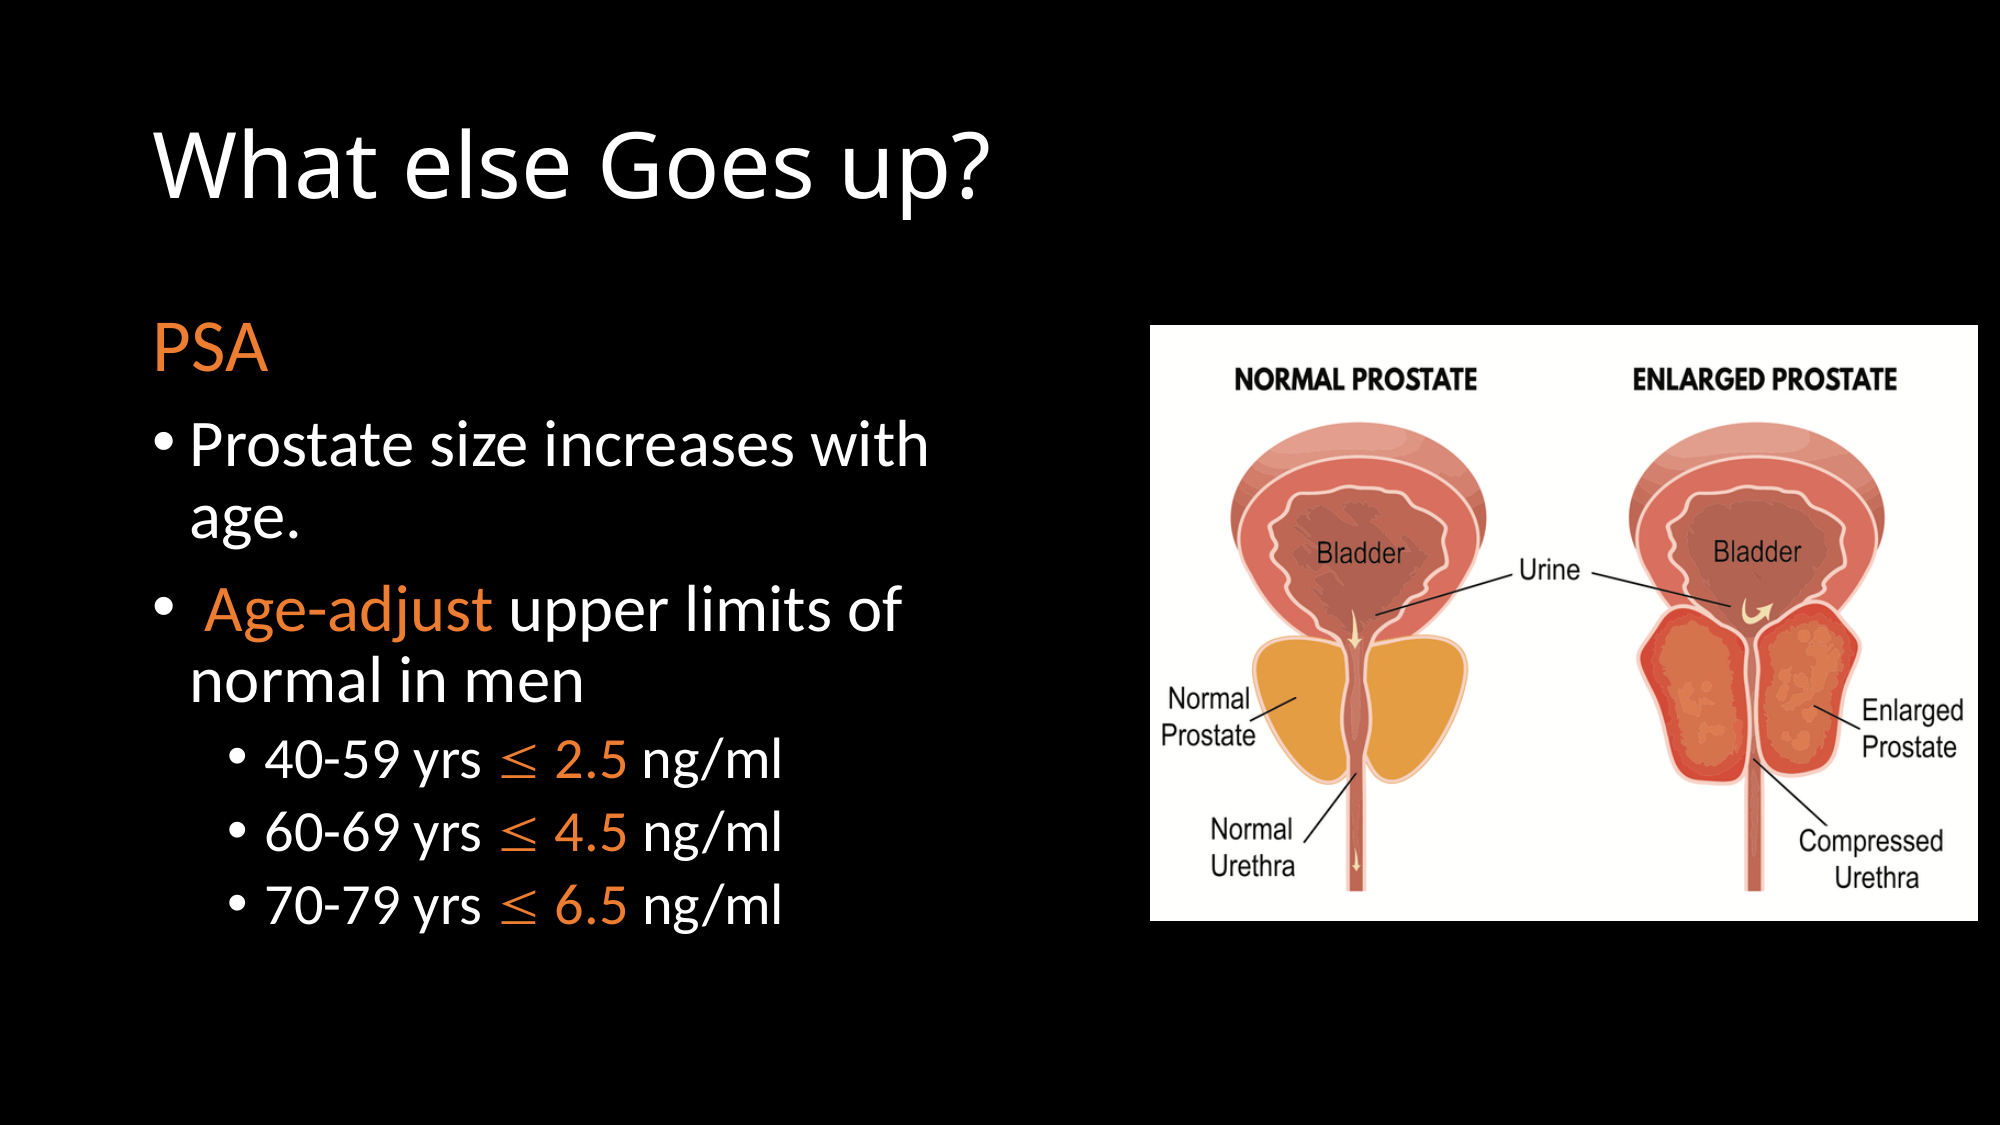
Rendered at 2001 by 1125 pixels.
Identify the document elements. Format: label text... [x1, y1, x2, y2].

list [1149, 325, 1978, 921]
title What else Goes up? [137, 59, 1863, 278]
list PSA Prostate size increases with age. Age-adjust upper limits of normal in men 40-59 yrs  2.5 ng/ml 60-69 yrs  4.5 ng/ml 70-79 yrs  6.5 ng/ml [137, 299, 1067, 1014]
